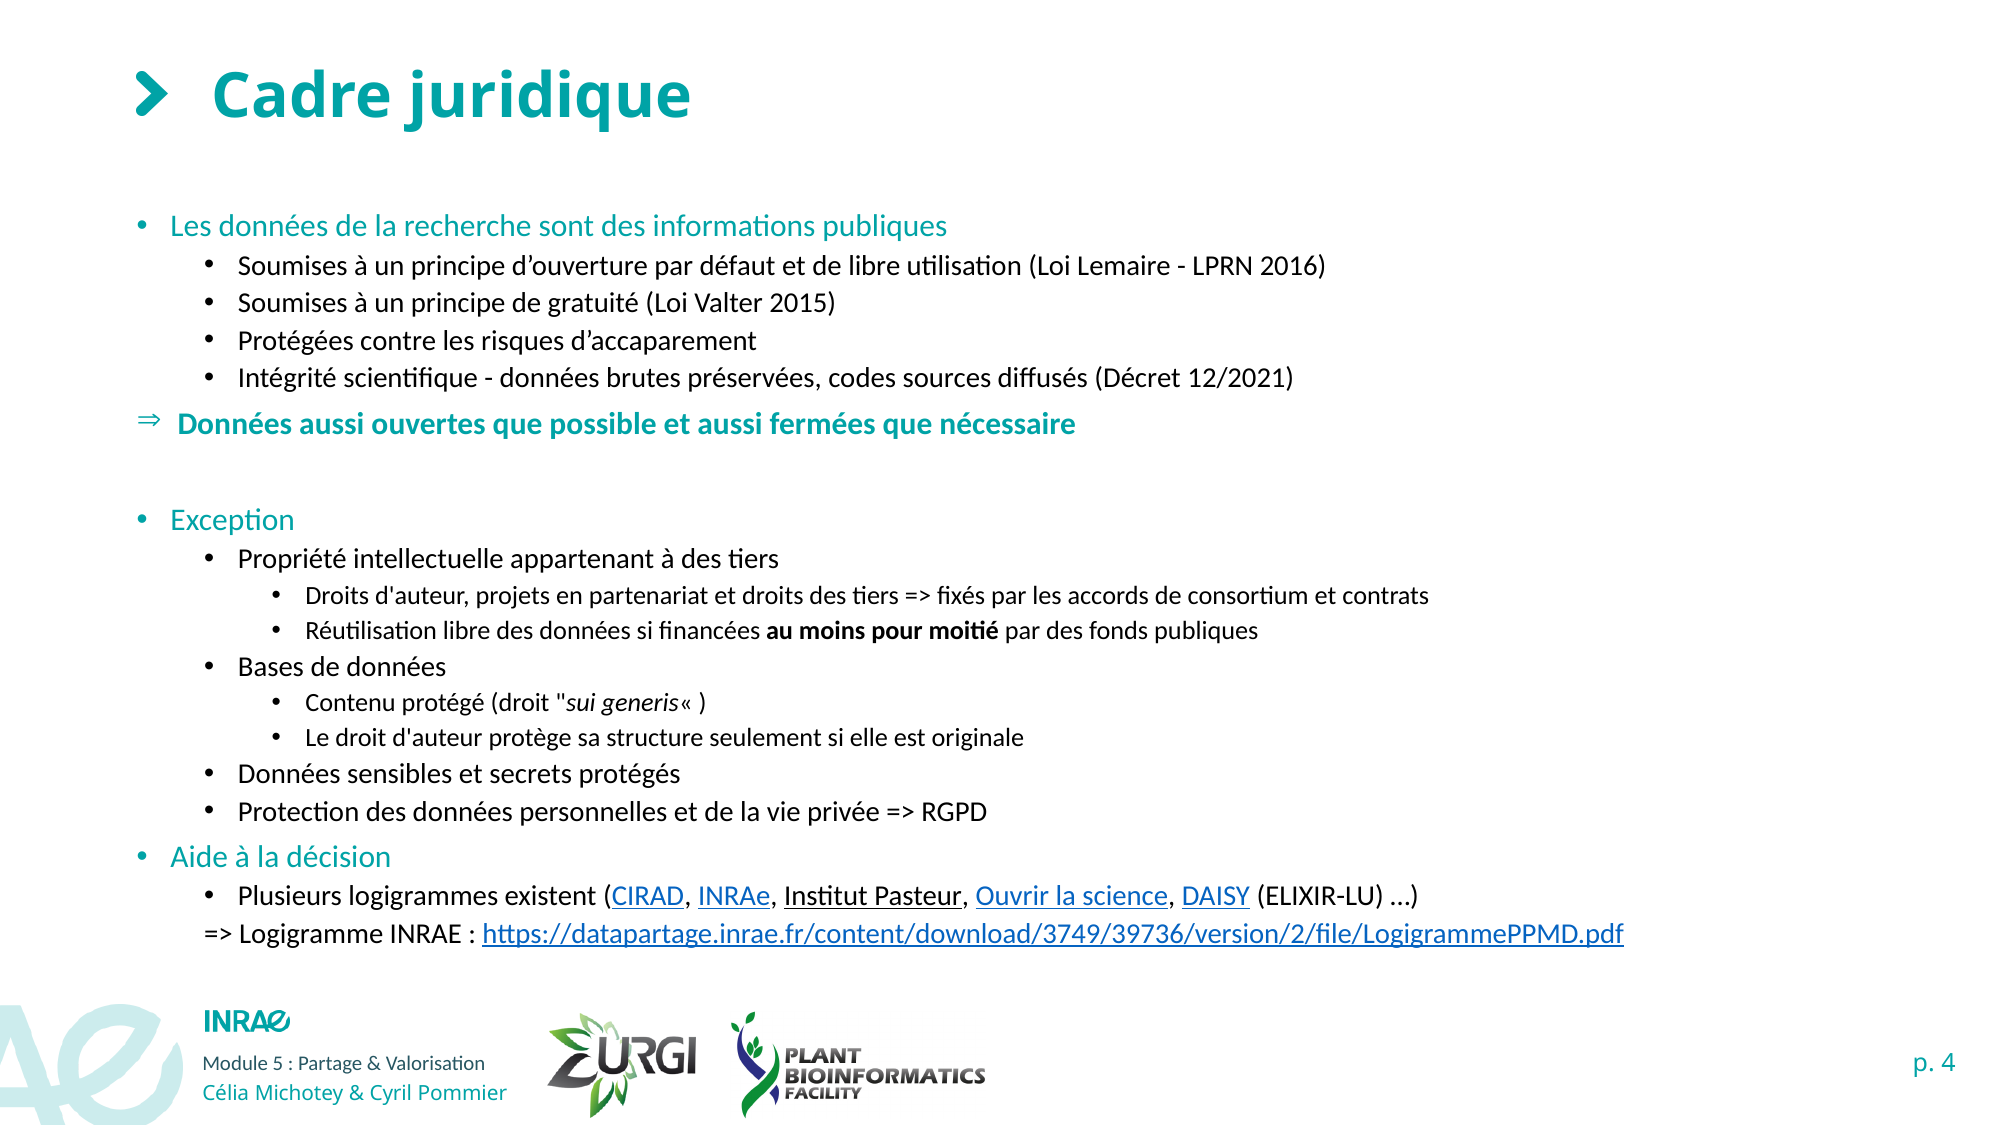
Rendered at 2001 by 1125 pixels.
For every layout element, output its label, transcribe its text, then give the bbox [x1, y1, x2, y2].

picture [730, 1011, 986, 1119]
picture [0, 996, 329, 1125]
picture [136, 71, 169, 116]
picture [547, 1013, 696, 1118]
title Cadre juridique [121, 24, 1886, 171]
list Les données de la recherche sont des informations publiques Soumises à un principe d’ouverture par défaut et de libre utilisation (Loi Lemaire - LPRN 2016) Soumises à un principe de gratuité (Loi Valter 2015) Protégées contre les risques d’accaparement Intégrité scientifique - données brutes préservées, codes sources diffusés (Décret 12/2021) Données aussi ouvertes que possible et aussi fermées que nécessaire Exception Propriété intellectuelle appartenant à des tiers Droits d'auteur, projets en partenariat et droits des tiers => fixés par les accords de consortium et contrats Réutilisation libre des données si financées au moins pour moitié par des fonds publiques Bases de données Contenu protégé (droit "sui generis« ) Le droit d'auteur protège sa structure seulement si elle est originale Données sensibles et secrets protégés Protection des données personnelles et de la vie privée => RGPD Aide à la décision Plusieurs logigrammes existent (CIRAD, INRAe, Institut Pasteur, Ouvrir la science, DAISY (ELIXIR-LU) …) => Logigramme INRAE : https://datapartage.inrae.fr/content/download/3749/39736/version/2/file/LogigrammePPMD.pdf [121, 202, 1886, 967]
